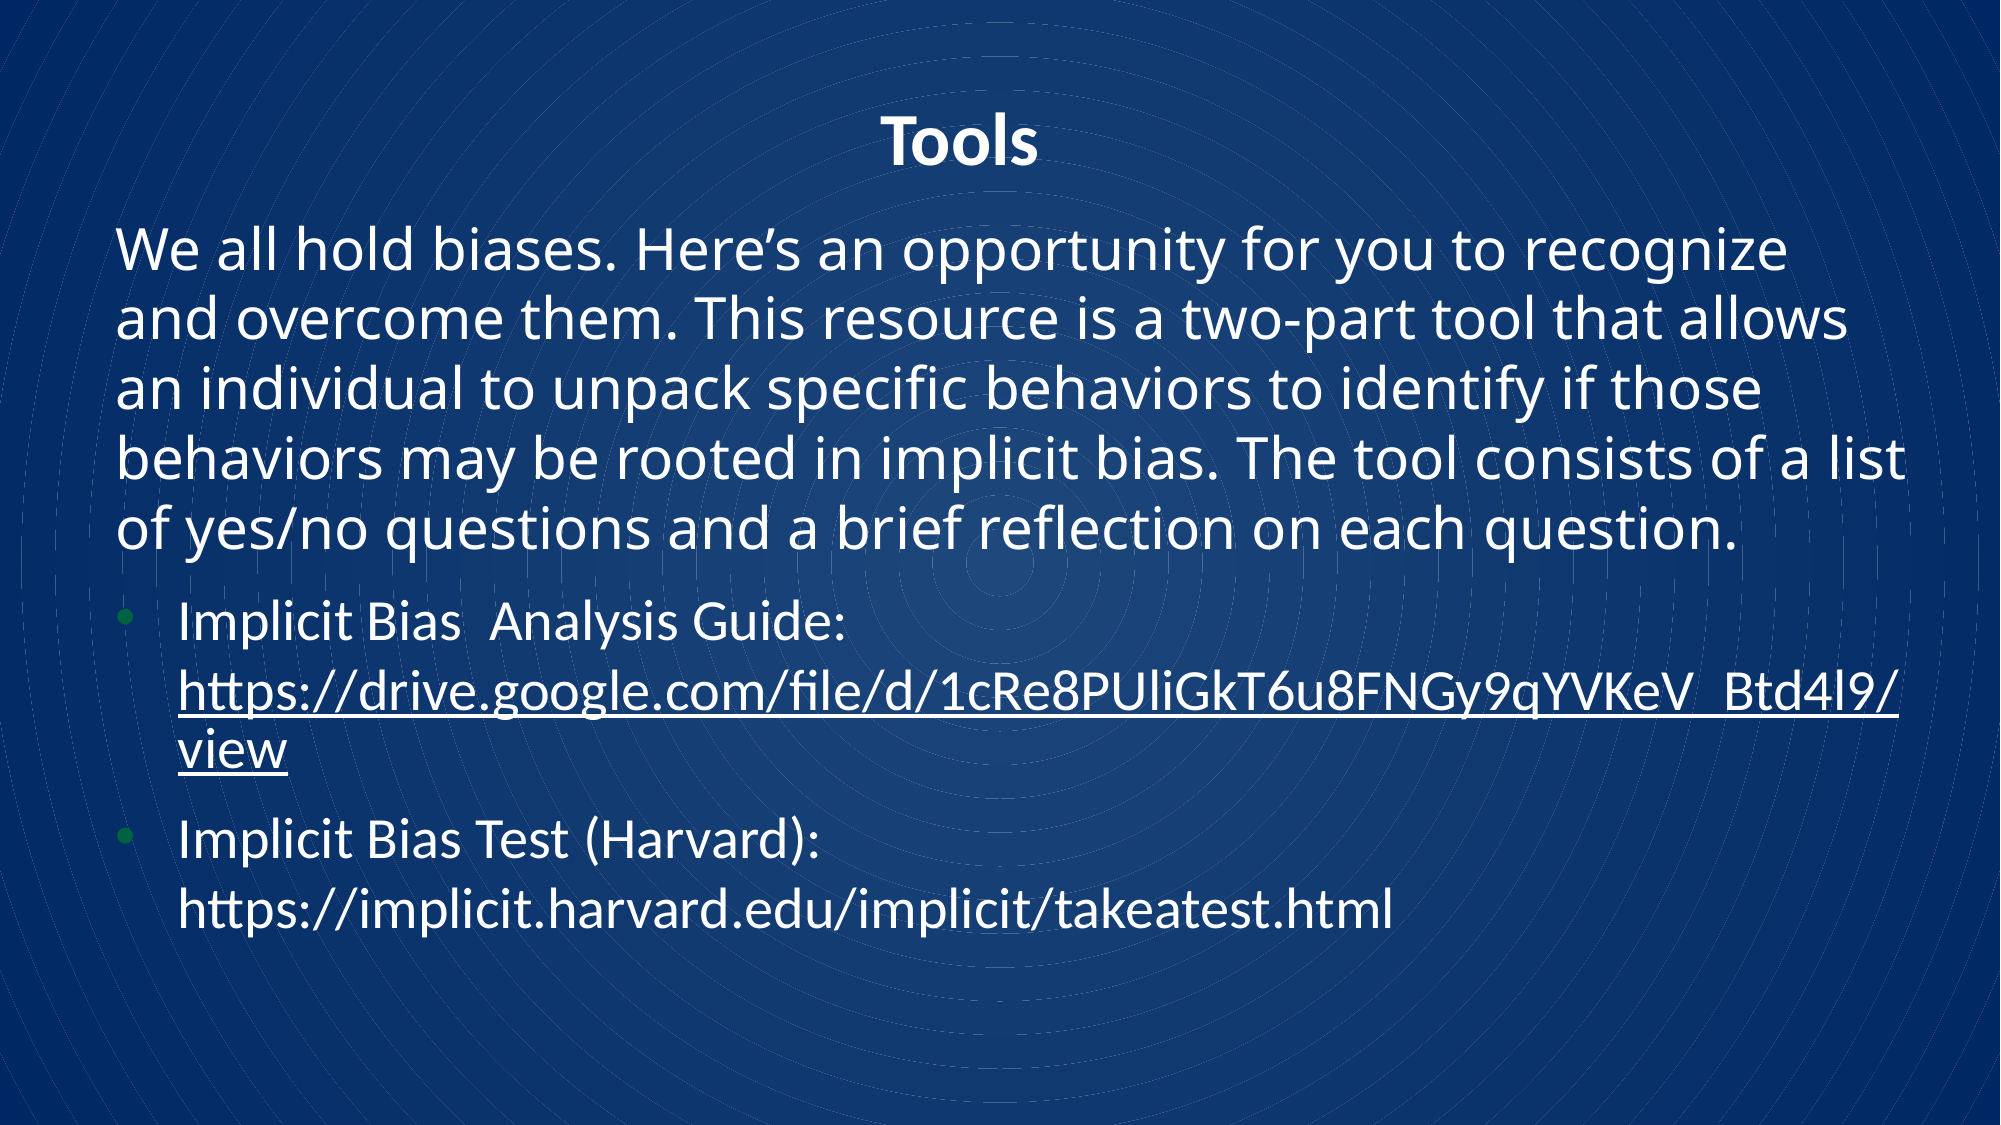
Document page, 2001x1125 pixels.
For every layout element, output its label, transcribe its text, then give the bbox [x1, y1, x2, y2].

list We all hold biases. Here’s an opportunity for you to recognize and overcome them. This resource is a two-part tool that allows an individual to unpack specific behaviors to identify if those behaviors may be rooted in implicit bias. The tool consists of a list of yes/no questions and a brief reflection on each question. Implicit Bias Analysis Guide: https://drive.google.com/file/d/1cRe8PUliGkT6u8FNGy9qYVKeV_Btd4l9/view Implicit Bias Test (Harvard): https://implicit.harvard.edu/implicit/takeatest.html [87, 204, 1924, 984]
title Tools [87, 78, 1833, 205]
